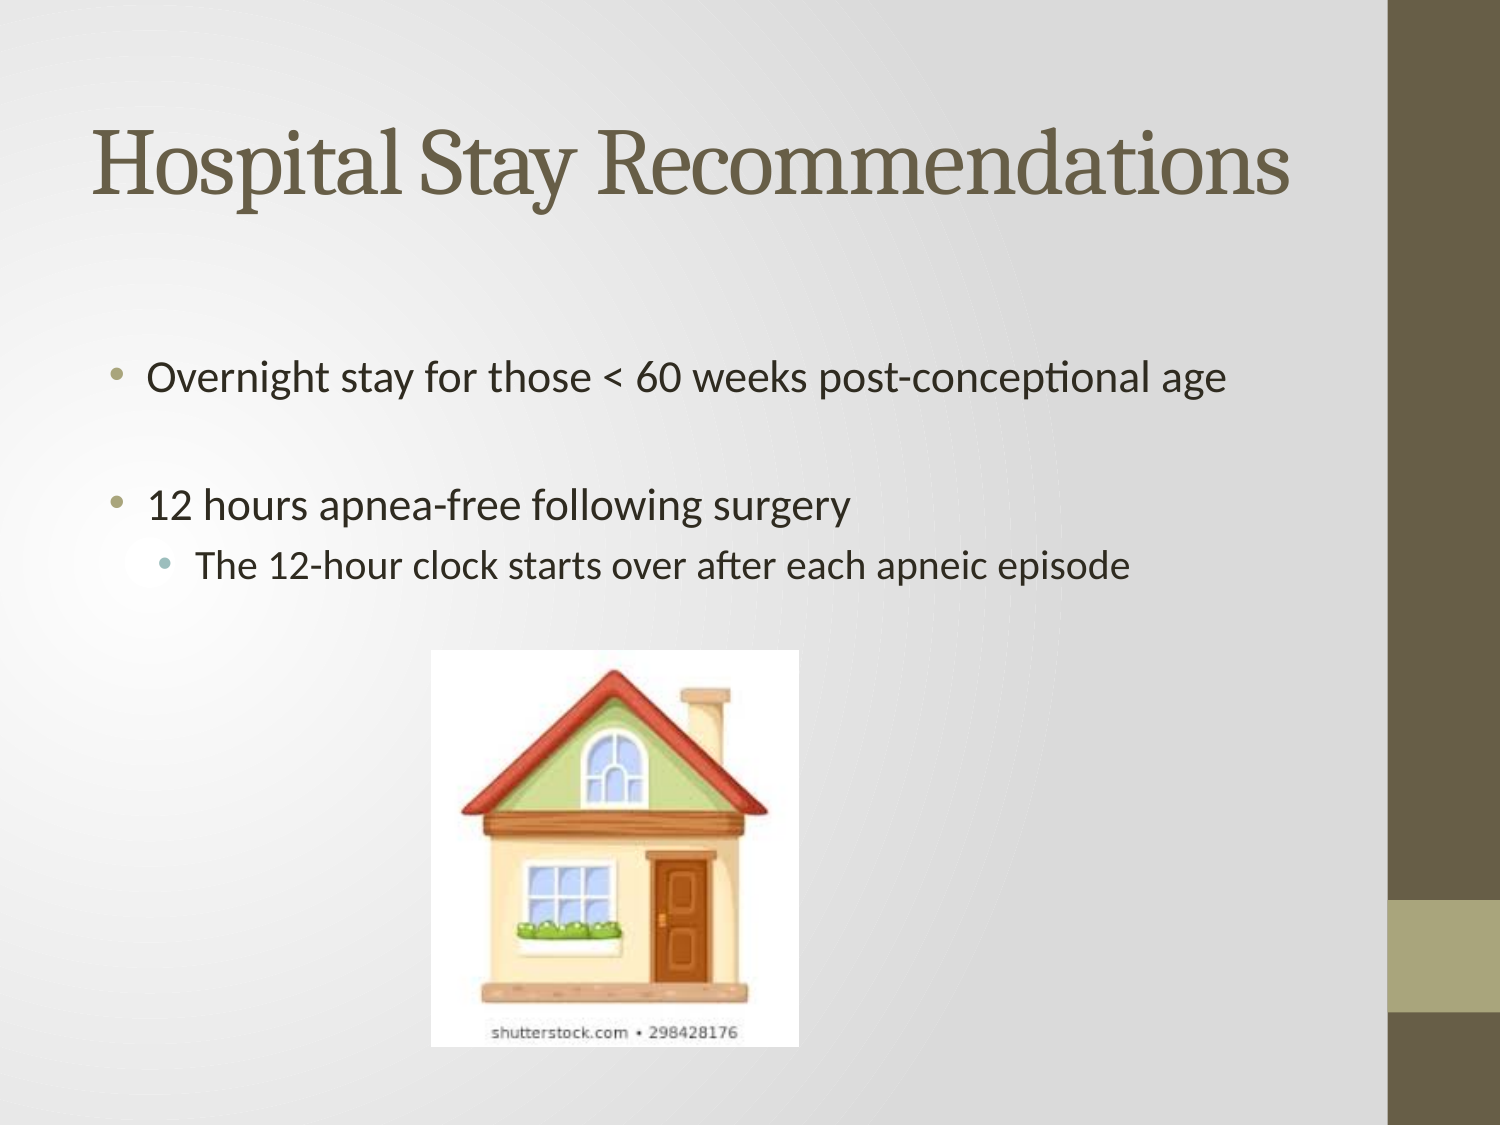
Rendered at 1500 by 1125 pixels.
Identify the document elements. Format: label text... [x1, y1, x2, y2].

title Hospital Stay Recommendations [75, 45, 1325, 267]
list Overnight stay for those < 60 weeks post-conceptional age 12 hours apnea-free following surgery The 12-hour clock starts over after each apneic episode [75, 338, 1325, 798]
picture [431, 650, 800, 1048]
